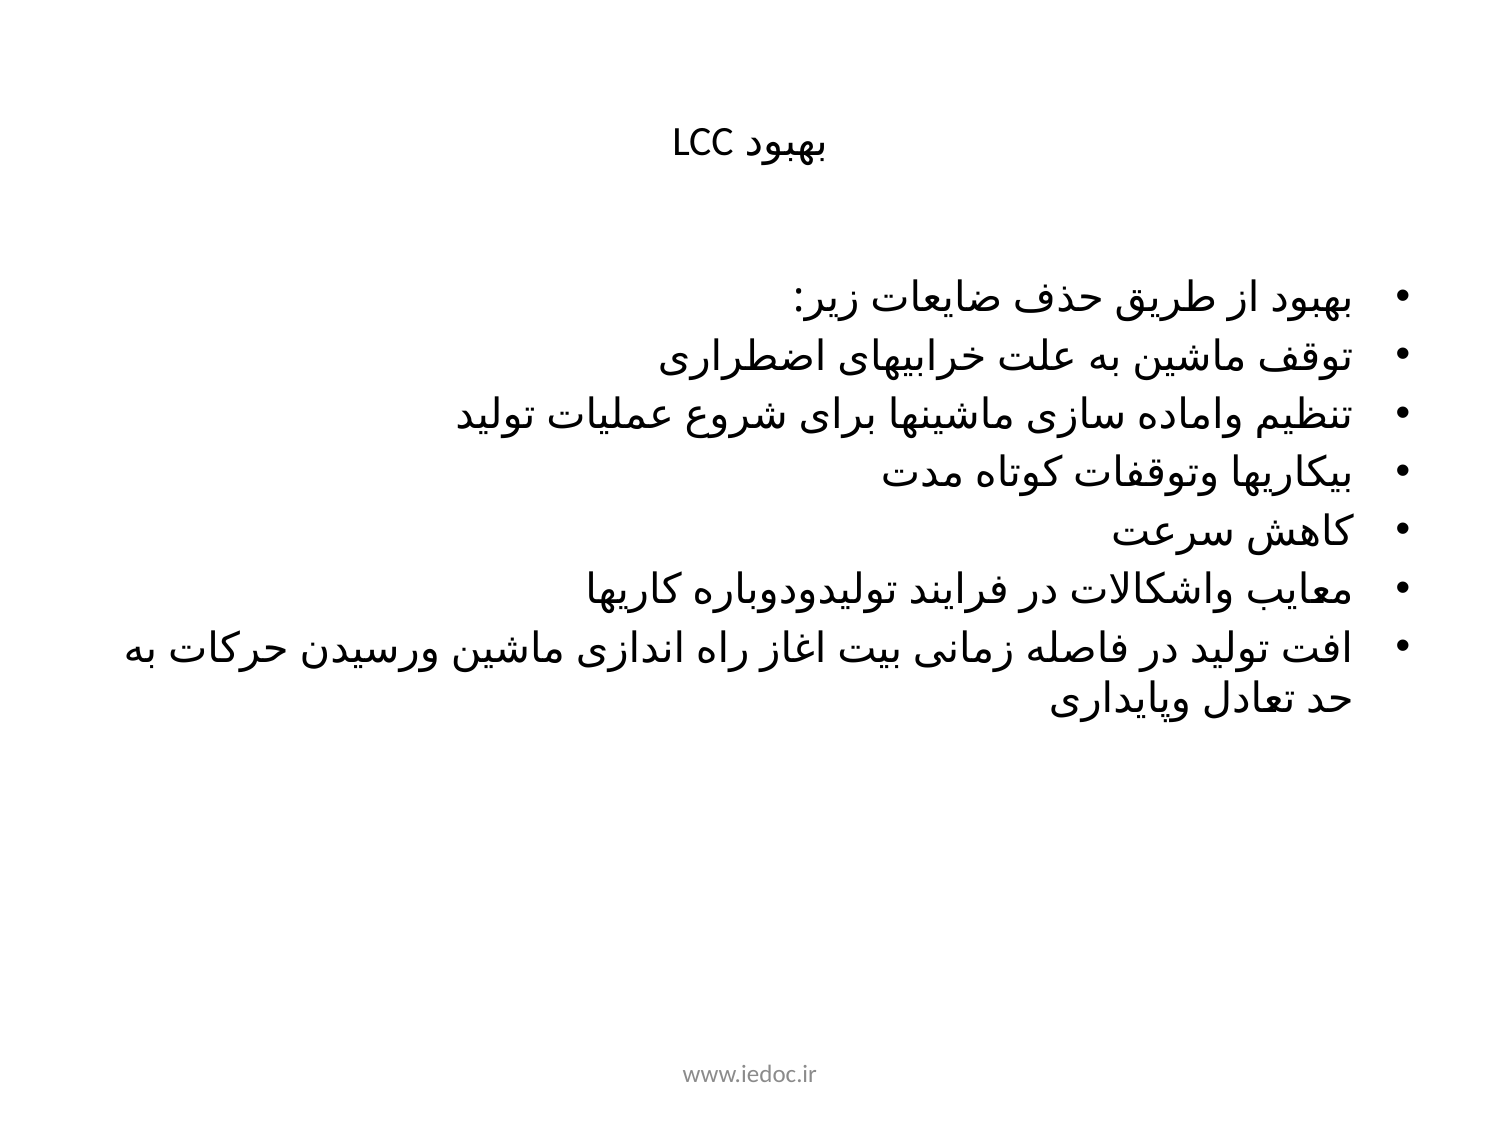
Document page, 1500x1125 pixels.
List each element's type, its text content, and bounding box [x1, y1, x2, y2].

list بهبود از طریق حذف ضایعات زیر: توقف ماشین به علت خرابیهای اضطراری تنظیم واماده سازی ماشینها برای شروع عملیات تولید بیکاریها وتوقفات کوتاه مدت کاهش سرعت معایب واشکالات در فرایند تولیدودوباره کاریها افت تولید در فاصله زمانی بیت اغاز راه اندازی ماشین ورسیدن حرکات به حد تعادل وپایداری [75, 262, 1425, 1005]
title بهبود LCC [75, 45, 1425, 233]
footer www.iedoc.ir [512, 1042, 988, 1103]
